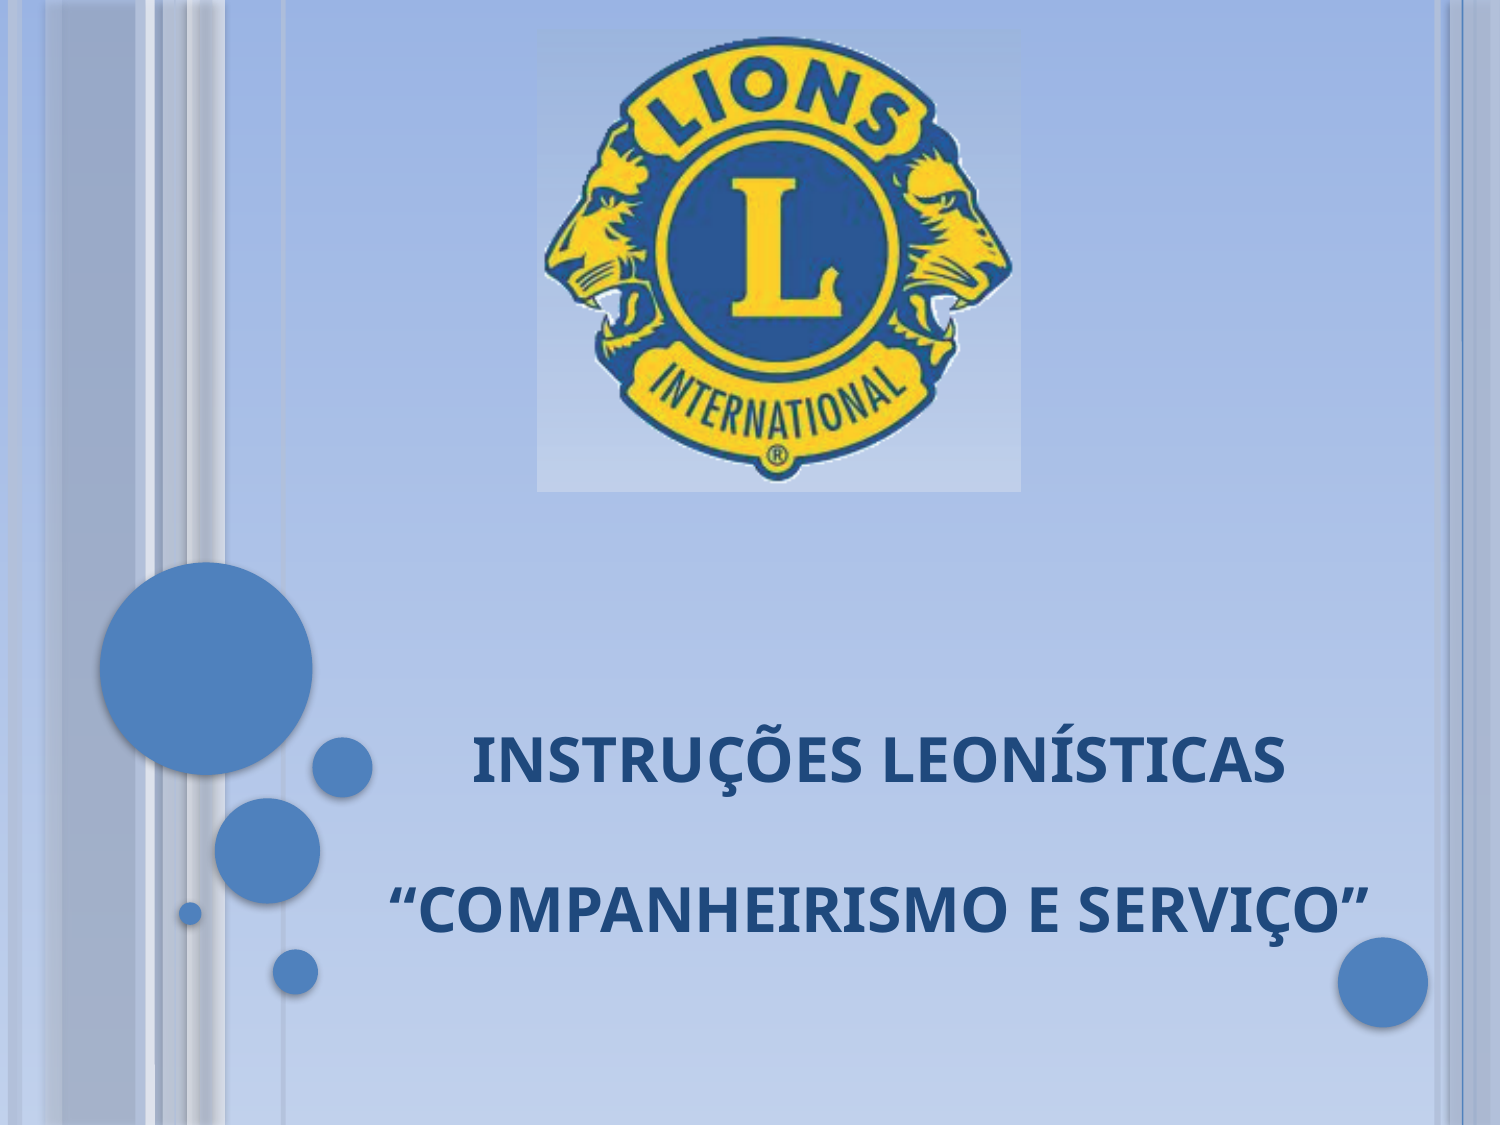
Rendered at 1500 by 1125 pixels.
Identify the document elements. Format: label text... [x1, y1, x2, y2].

title INSTRUÇÕES LEONÍSTICAS “COMPANHEIRISMO E SERVIÇO” [360, 609, 1400, 953]
picture [536, 28, 1022, 493]
